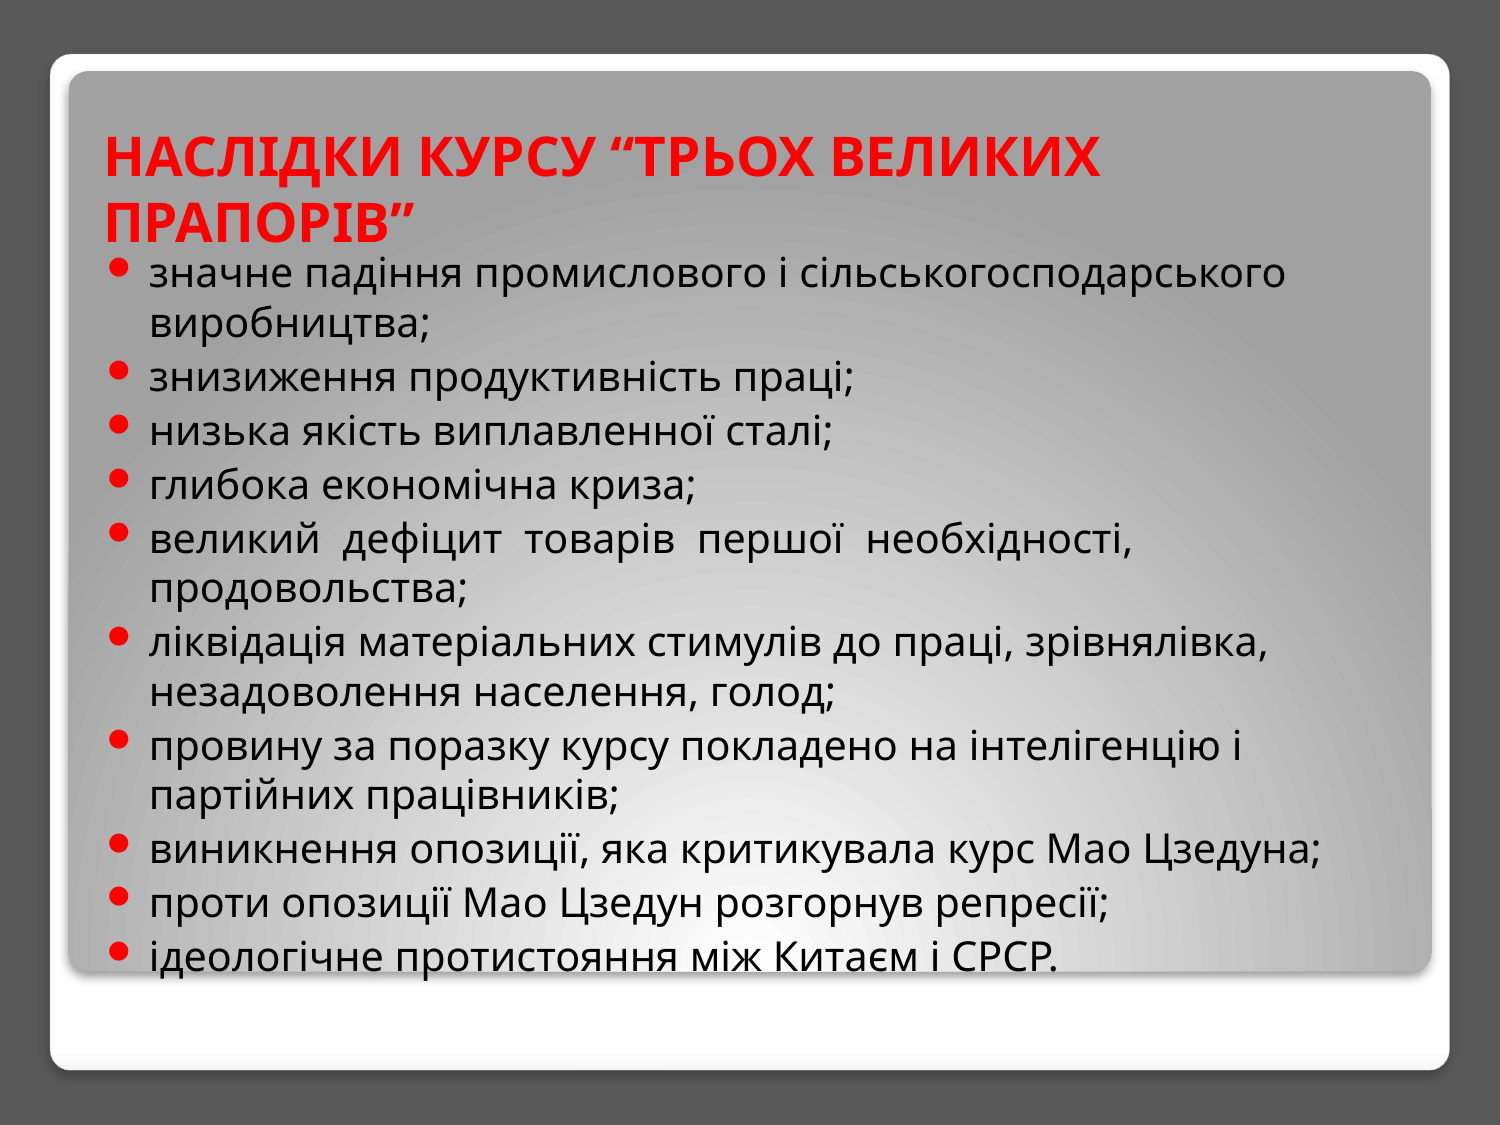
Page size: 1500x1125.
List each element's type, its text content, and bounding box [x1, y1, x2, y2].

title Наслідки курсу “трьох великих прапорів” [88, 113, 1431, 231]
list значне падіння промислового і сільськогосподарського виробництва; знизиження продуктивність праці; низька якість виплавленної сталі; глибока економічна криза; великий дефіцит товарів першої необхідності, продовольства; ліквідація матеріальних стимулів до праці, зрівнялівка, незадоволення населення, голод; провину за поразку курсу покладено на інтелігенцію і партійних працівників; виникнення опозиції, яка критикувала курс Мао Цзедуна; проти опозиції Мао Цзедун розгорнув репресії; ідеологічне протистояння між Китаєм і СРСР. [76, 231, 1436, 988]
